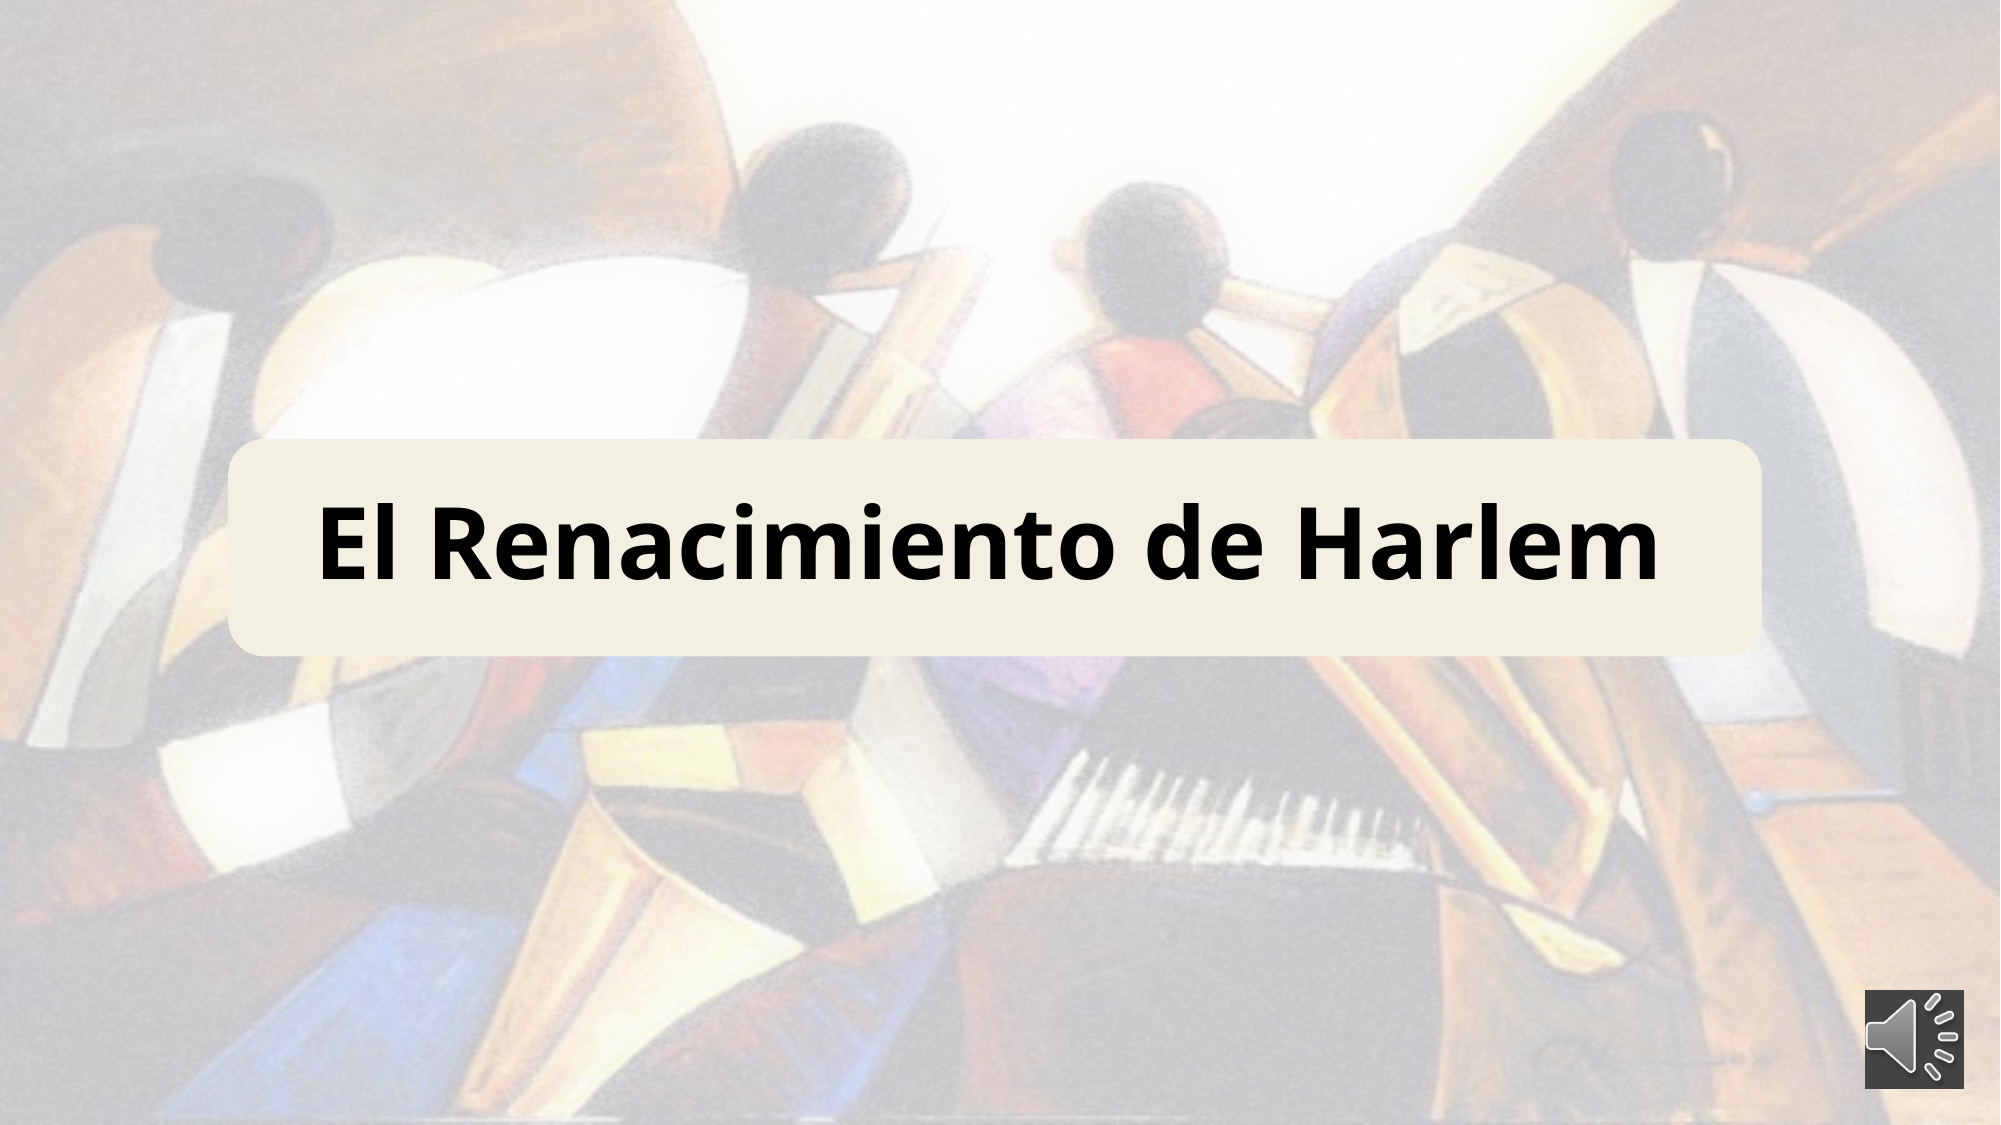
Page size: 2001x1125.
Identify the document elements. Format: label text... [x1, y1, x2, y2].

title El Renacimiento de Harlem [126, 438, 1852, 657]
picture [1864, 989, 1965, 1090]
